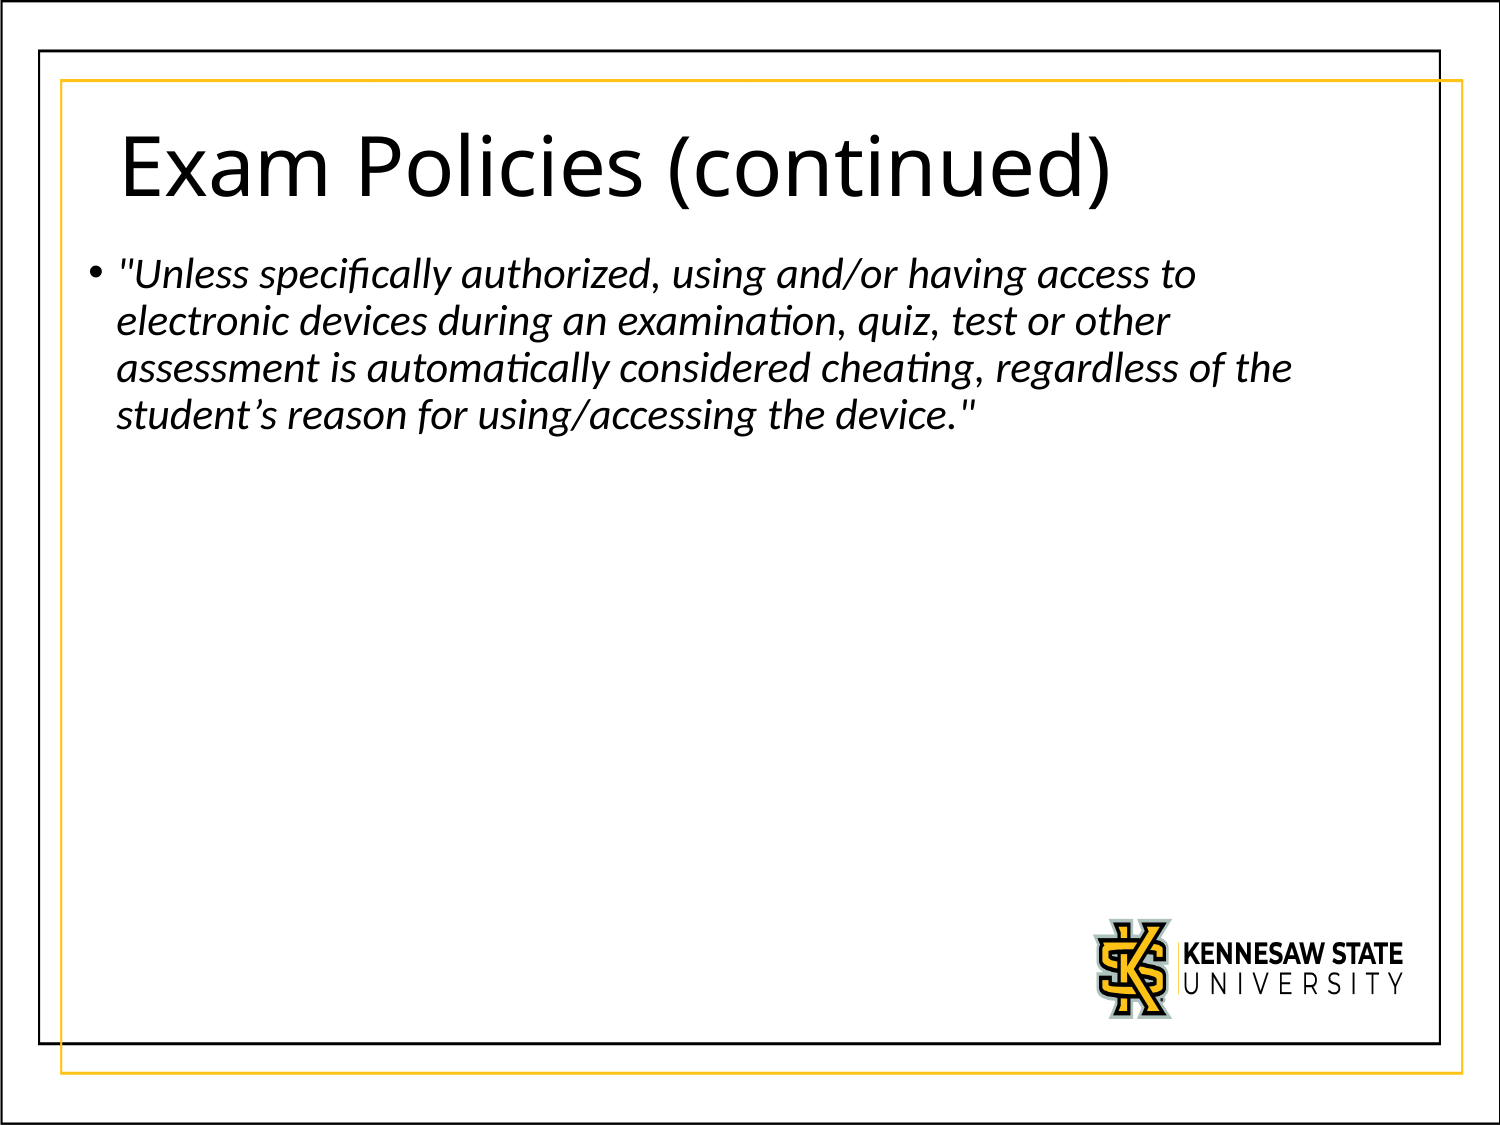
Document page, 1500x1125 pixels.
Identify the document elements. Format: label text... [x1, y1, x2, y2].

list "Unless specifically authorized, using and/or having access to electronic devices during an examination, quiz, test or other assessment is automatically considered cheating, regardless of the student’s reason for using/accessing the device." [73, 242, 1368, 1031]
picture [0, 0, 1500, 1125]
title Exam Policies (continued) [103, 60, 1397, 278]
